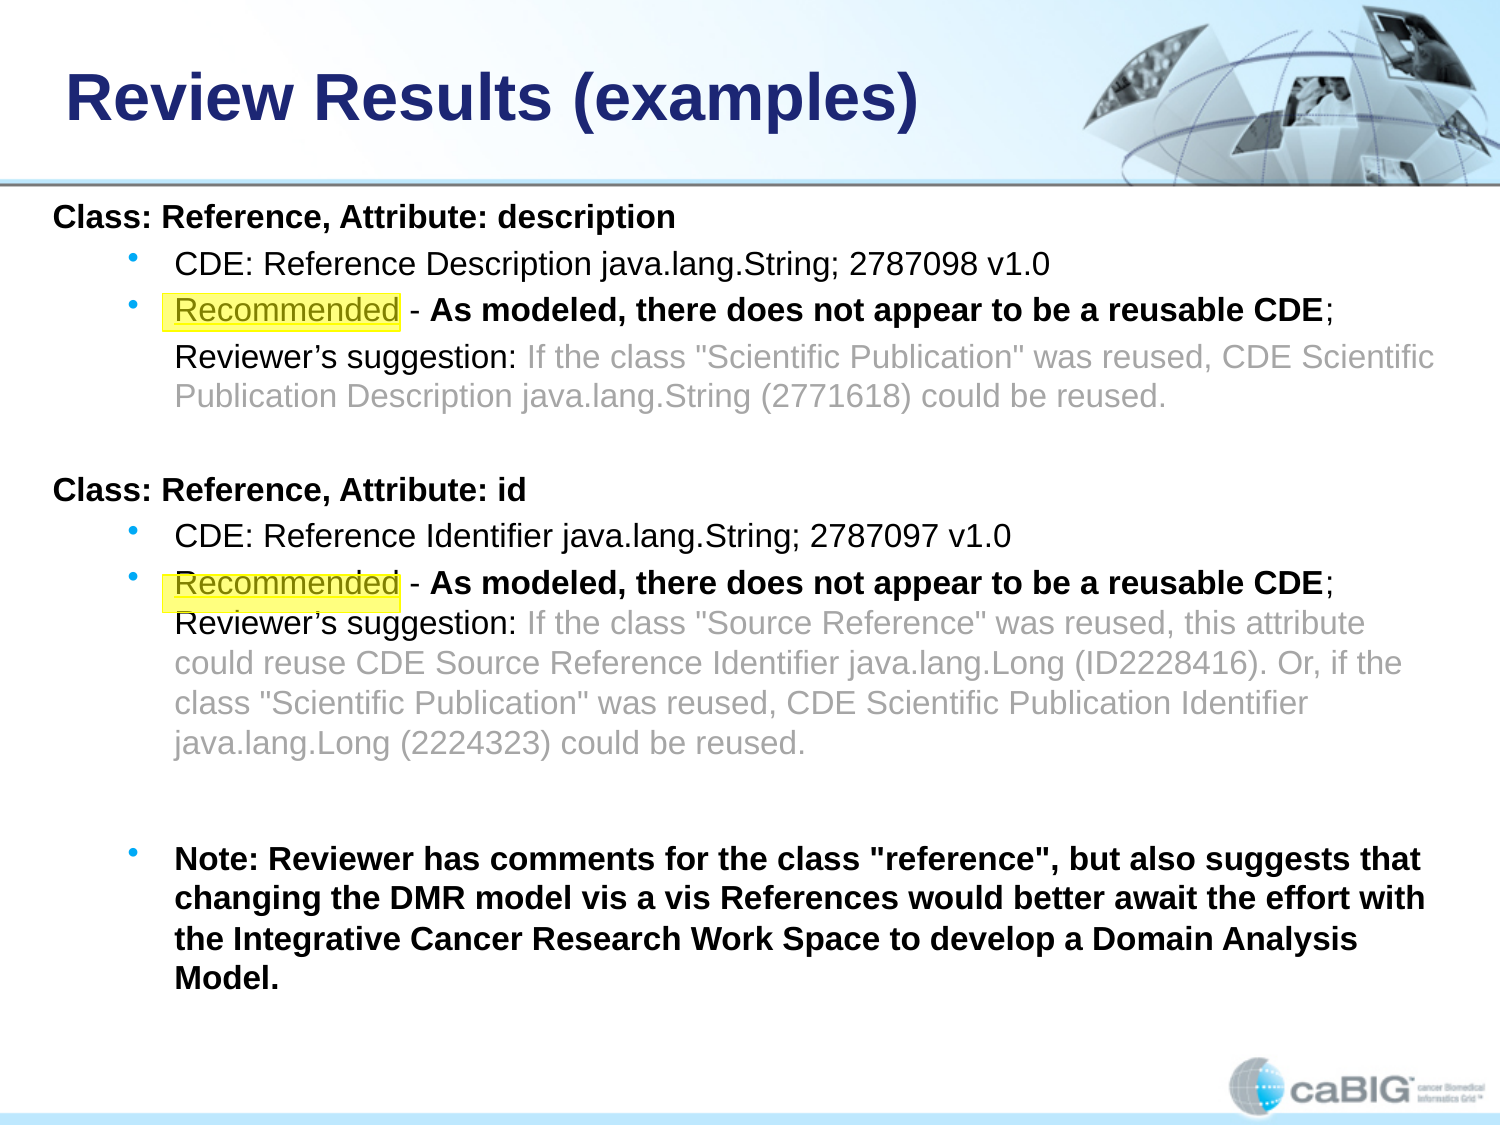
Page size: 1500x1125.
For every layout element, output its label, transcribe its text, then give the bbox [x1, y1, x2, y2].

list Class: Reference, Attribute: description CDE: Reference Description java.lang.String; 2787098 v1.0 Recommended - As modeled, there does not appear to be a reusable CDE; Reviewer’s suggestion: If the class "Scientific Publication" was reused, CDE Scientific Publication Description java.lang.String (2771618) could be reused. Class: Reference, Attribute: id CDE: Reference Identifier java.lang.String; 2787097 v1.0 Recommended - As modeled, there does not appear to be a reusable CDE; Reviewer’s suggestion: If the class "Source Reference" was reused, this attribute could reuse CDE Source Reference Identifier java.lang.Long (ID2228416). Or, if the class "Scientific Publication" was reused, CDE Scientific Publication Identifier java.lang.Long (2224323) could be reused. Note: Reviewer has comments for the class "reference", but also suggests that changing the DMR model vis a vis References would better await the effort with the Integrative Cancer Research Work Space to develop a Domain Analysis Model. [37, 187, 1453, 1026]
text_box [162, 575, 400, 613]
title Review Results (examples) [49, 0, 1176, 187]
picture [0, 0, 1500, 1125]
text_box [162, 293, 400, 331]
